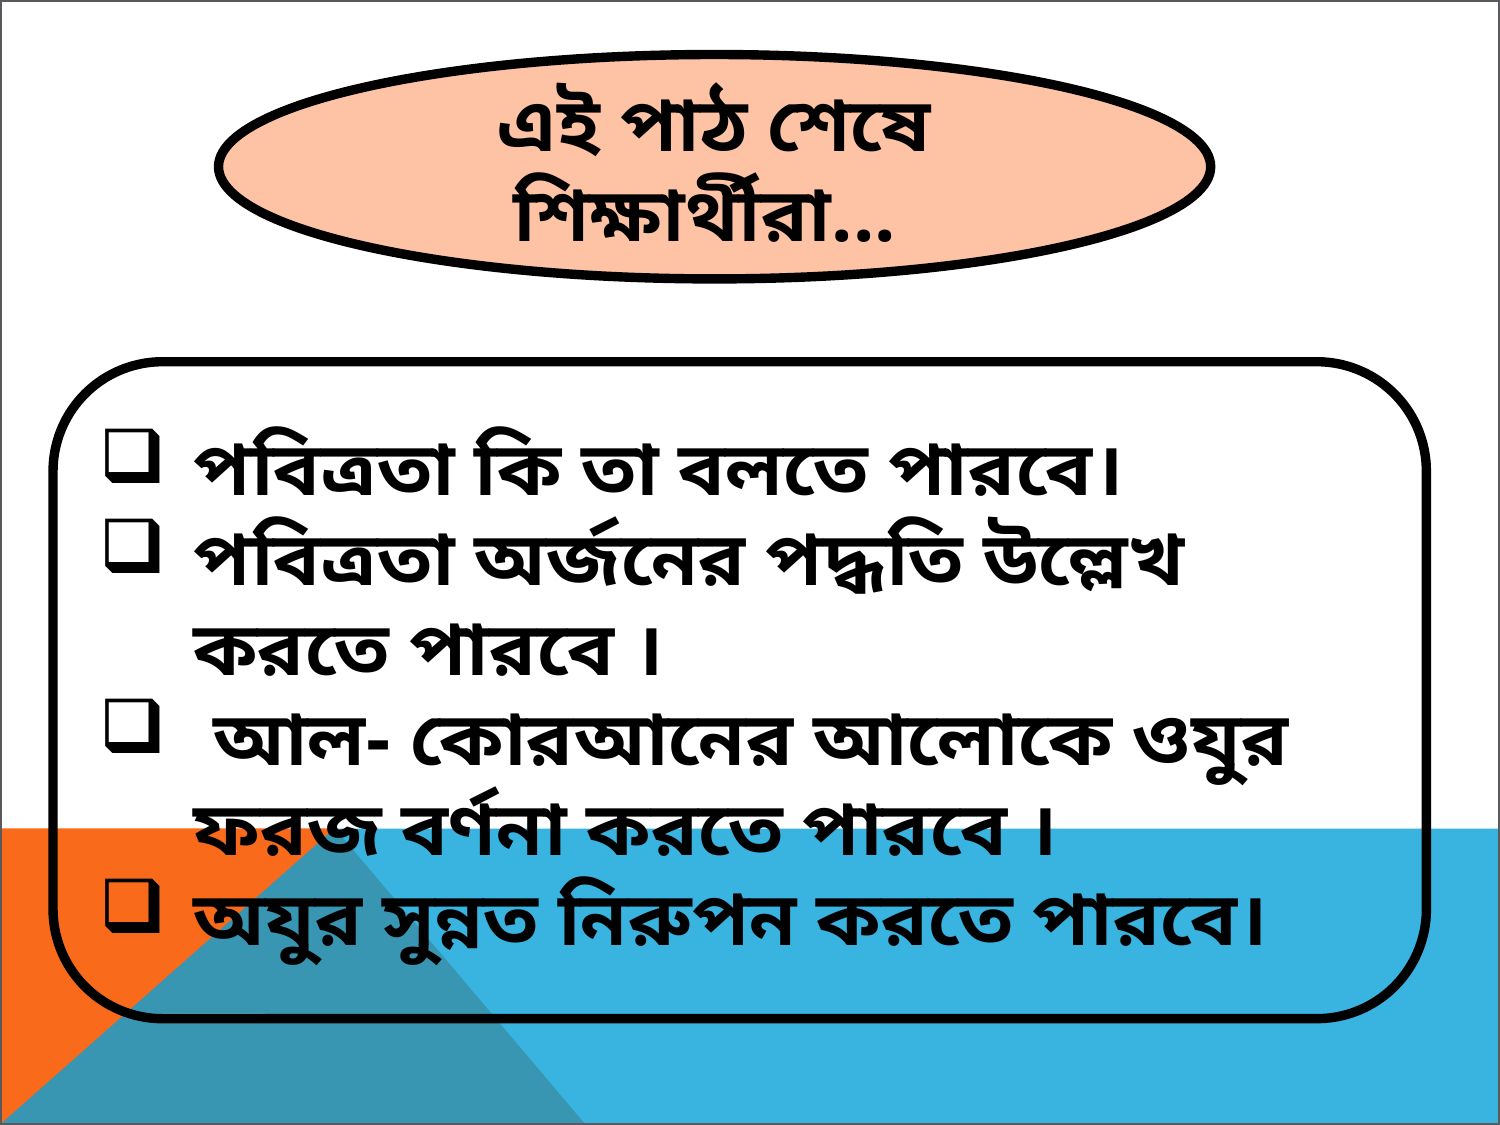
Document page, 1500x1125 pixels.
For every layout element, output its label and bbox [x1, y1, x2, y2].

text_box [0, 0, 1500, 1125]
